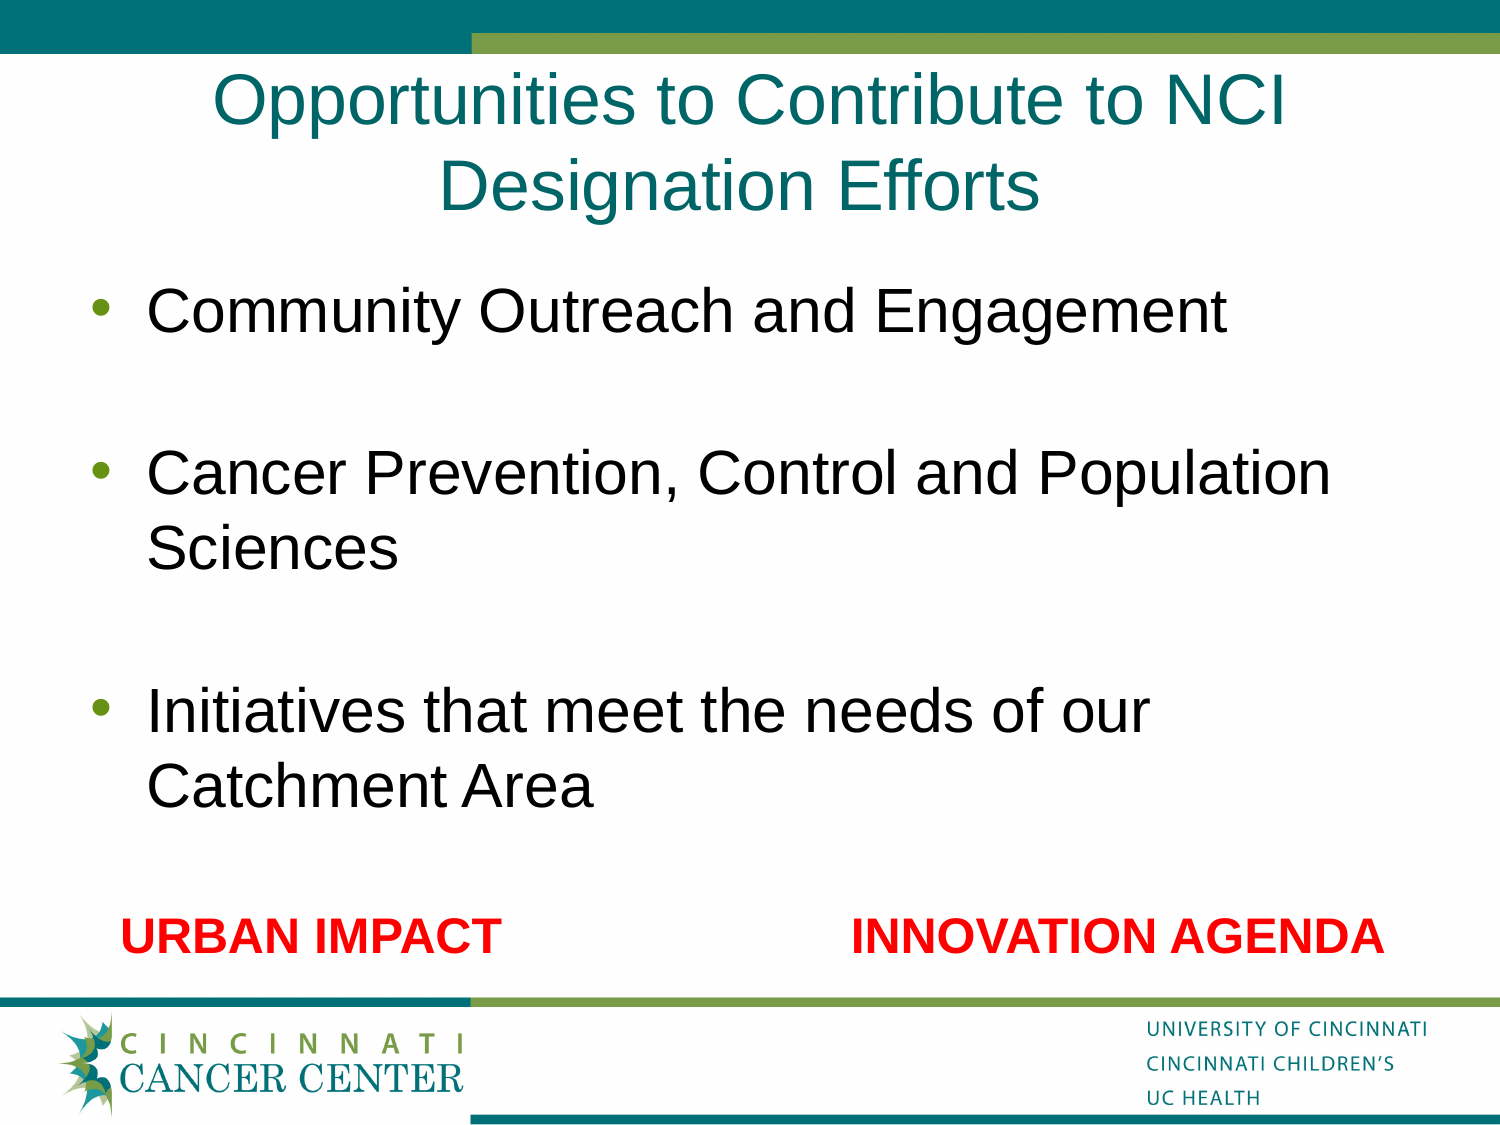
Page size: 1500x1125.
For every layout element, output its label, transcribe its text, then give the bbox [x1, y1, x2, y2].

text_box URBAN IMPACT INNOVATION AGENDA [105, 896, 1441, 972]
picture [0, 0, 1500, 1125]
title Opportunities to Contribute to NCI Designation Efforts [75, 45, 1425, 233]
list Community Outreach and Engagement Cancer Prevention, Control and Population Sciences Initiatives that meet the needs of our Catchment Area [75, 262, 1425, 1005]
